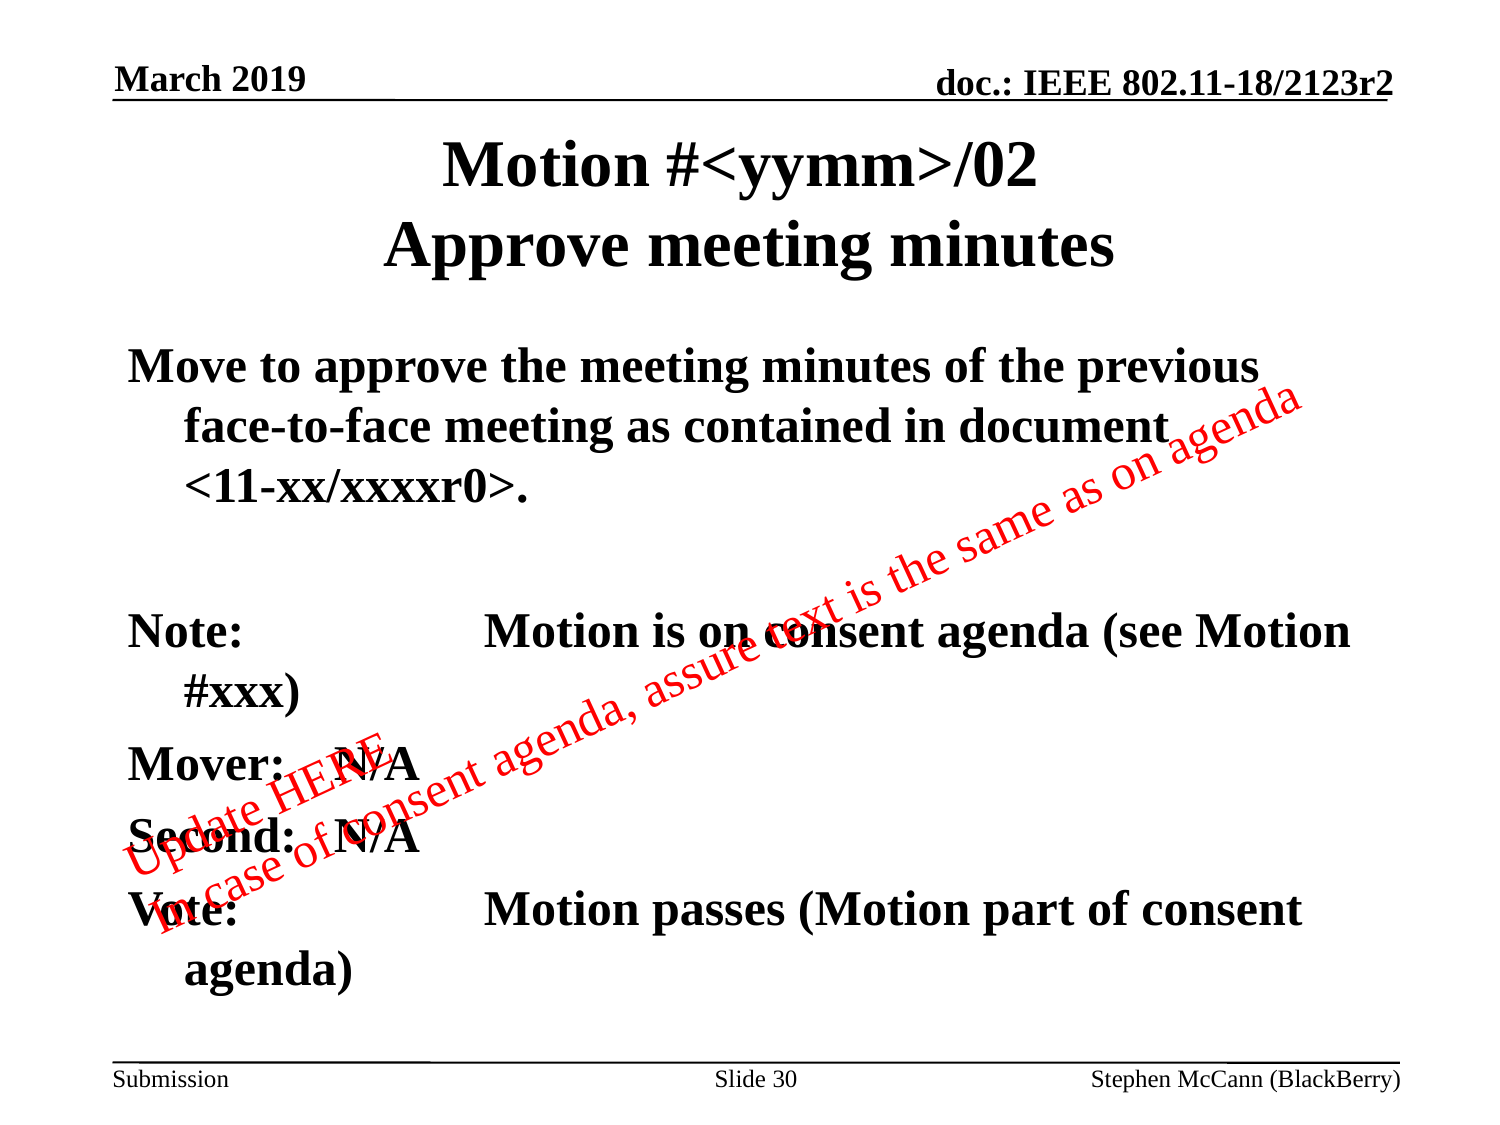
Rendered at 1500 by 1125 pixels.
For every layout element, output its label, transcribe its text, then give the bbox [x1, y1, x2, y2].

text_box Update HERE In case of consent agenda, assure text is the same as on agenda [98, 292, 1324, 958]
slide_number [114, 54, 423, 100]
list Move to approve the meeting minutes of the previous face-to-face meeting as contained in document <11-xx/xxxxr0>. Note: Motion is on consent agenda (see Motion #xxx) Mover: N/A Second: N/A Vote: Motion passes (Motion part of consent agenda) [112, 324, 1388, 1000]
title Motion #<yymm>/02 Approve meeting minutes [112, 112, 1388, 288]
slide_number Slide 30 [712, 1061, 800, 1123]
footer Stephen McCann (BlackBerry) [878, 1061, 1402, 1093]
